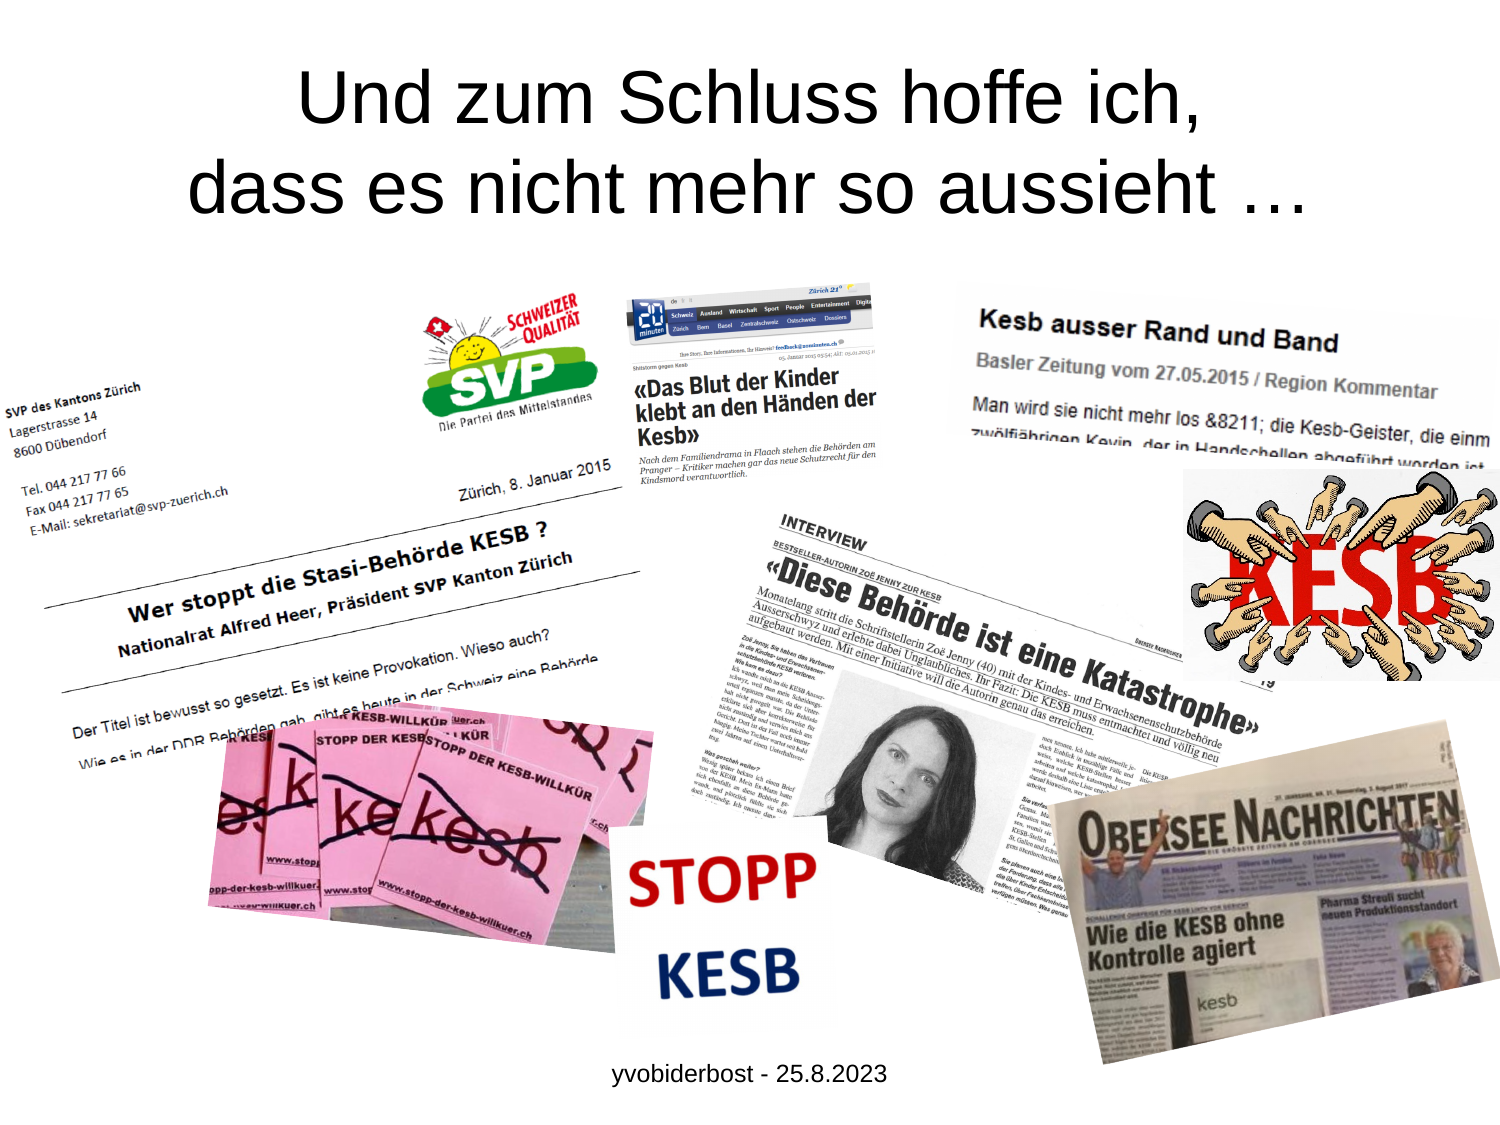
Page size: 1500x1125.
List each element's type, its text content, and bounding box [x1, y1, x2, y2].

picture [643, 731, 653, 819]
title Und zum Schluss hoffe ich, dass es nicht mehr so aussieht … [75, 45, 1425, 233]
footer yvobiderbost - 25.8.2023 [512, 1042, 988, 1103]
picture [626, 283, 883, 484]
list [218, 705, 643, 931]
picture [0, 279, 658, 770]
picture [208, 825, 218, 907]
picture [430, 282, 1500, 1064]
